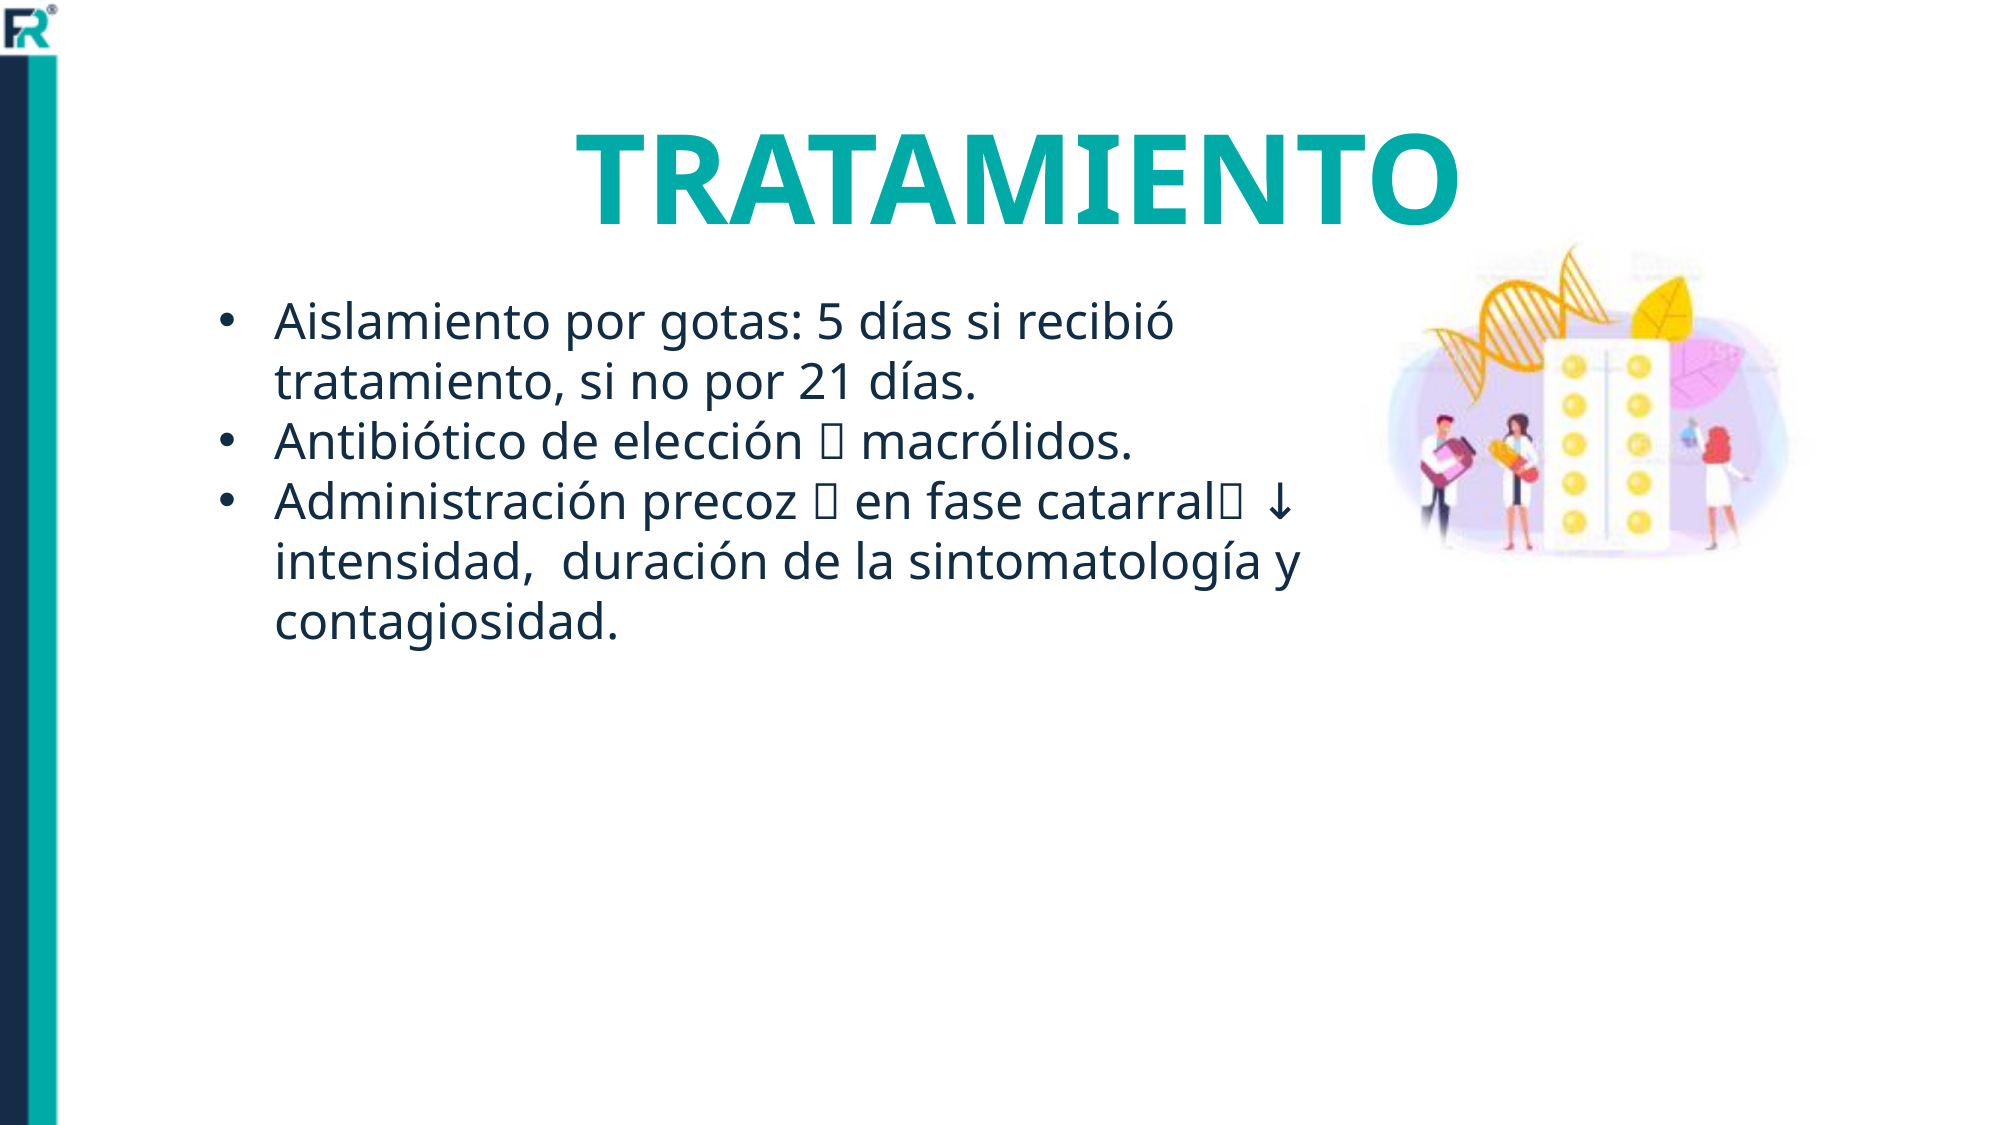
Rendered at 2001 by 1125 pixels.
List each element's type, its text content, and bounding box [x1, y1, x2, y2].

text_box TRATAMIENTO [157, 109, 1882, 327]
text_box Aislamiento por gotas: 5 días si recibió tratamiento, si no por 21 días. Antibiótico de elección  macrólidos. Administración precoz  en fase catarral ↓ intensidad, duración de la sintomatología y contagiosidad. [203, 281, 1389, 657]
picture [0, 0, 2001, 1125]
